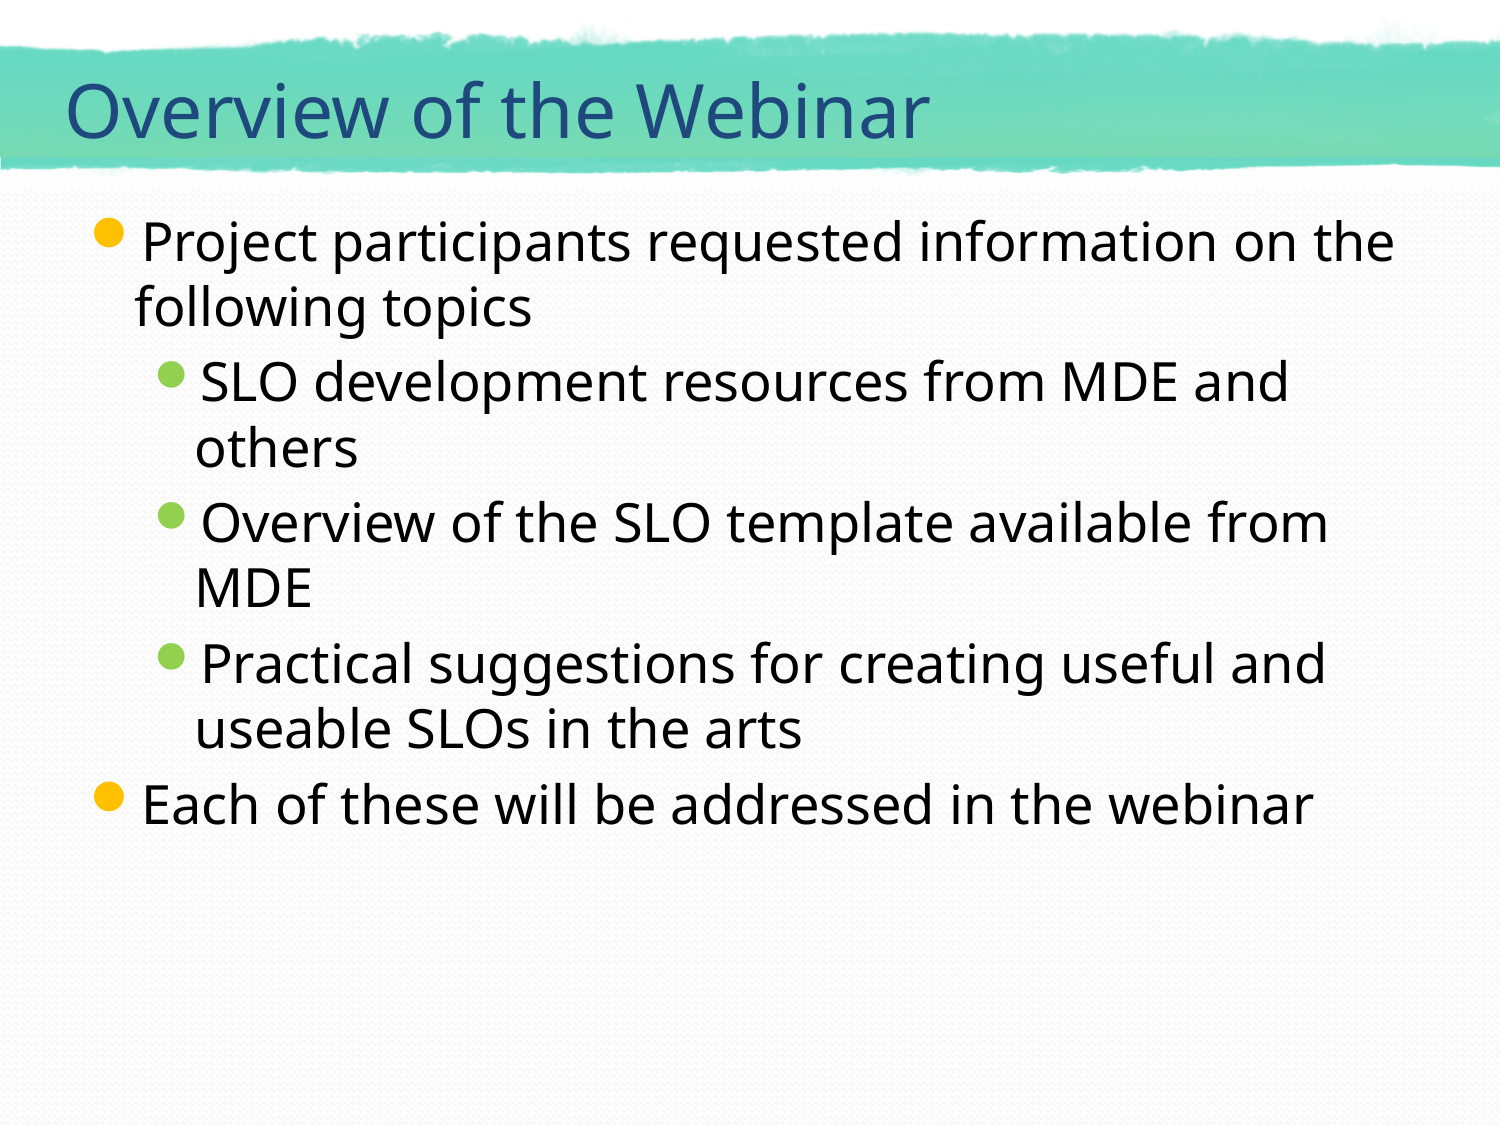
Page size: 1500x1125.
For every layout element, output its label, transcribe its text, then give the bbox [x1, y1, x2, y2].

picture [0, 0, 1500, 189]
title Overview of the Webinar [64, 33, 1388, 154]
list Project participants requested information on the following topics SLO development resources from MDE and others Overview of the SLO template available from MDE Practical suggestions for creating useful and useable SLOs in the arts Each of these will be addressed in the webinar [75, 200, 1425, 1038]
